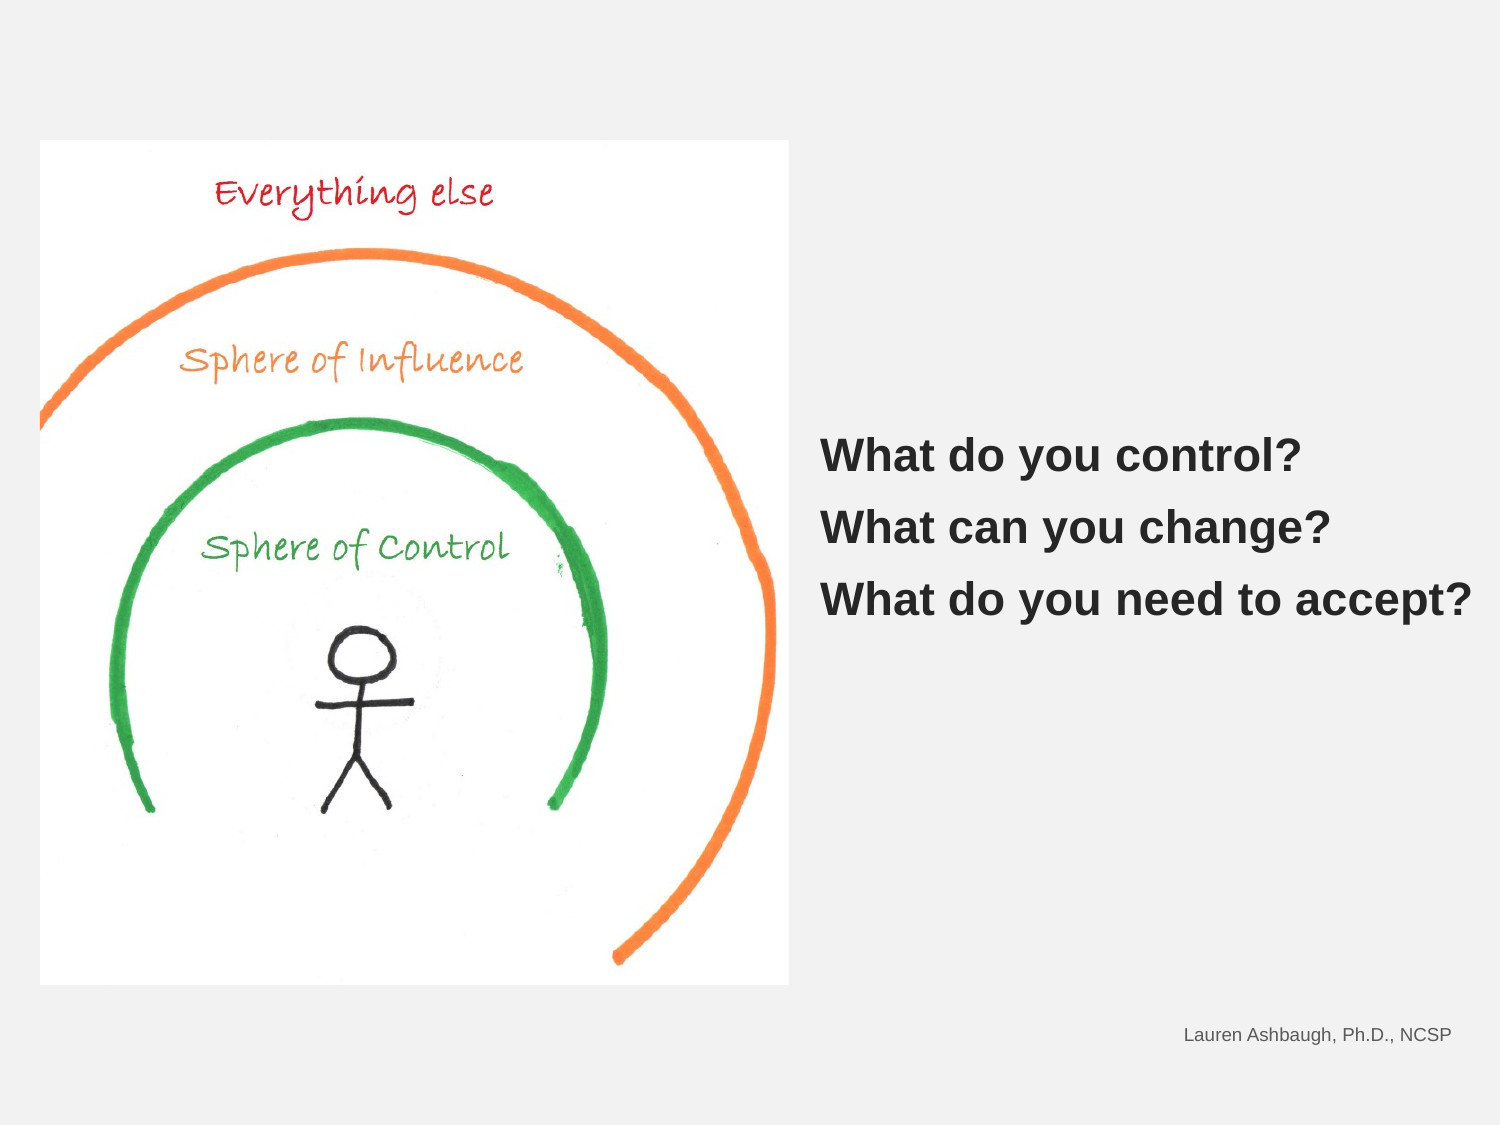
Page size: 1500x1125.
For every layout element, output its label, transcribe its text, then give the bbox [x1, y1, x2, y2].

list What do you control? What can you change? What do you need to accept? [789, 345, 1498, 880]
text_box Lauren Ashbaugh, Ph.D., NCSP [1169, 1014, 1477, 1053]
picture [39, 140, 789, 985]
